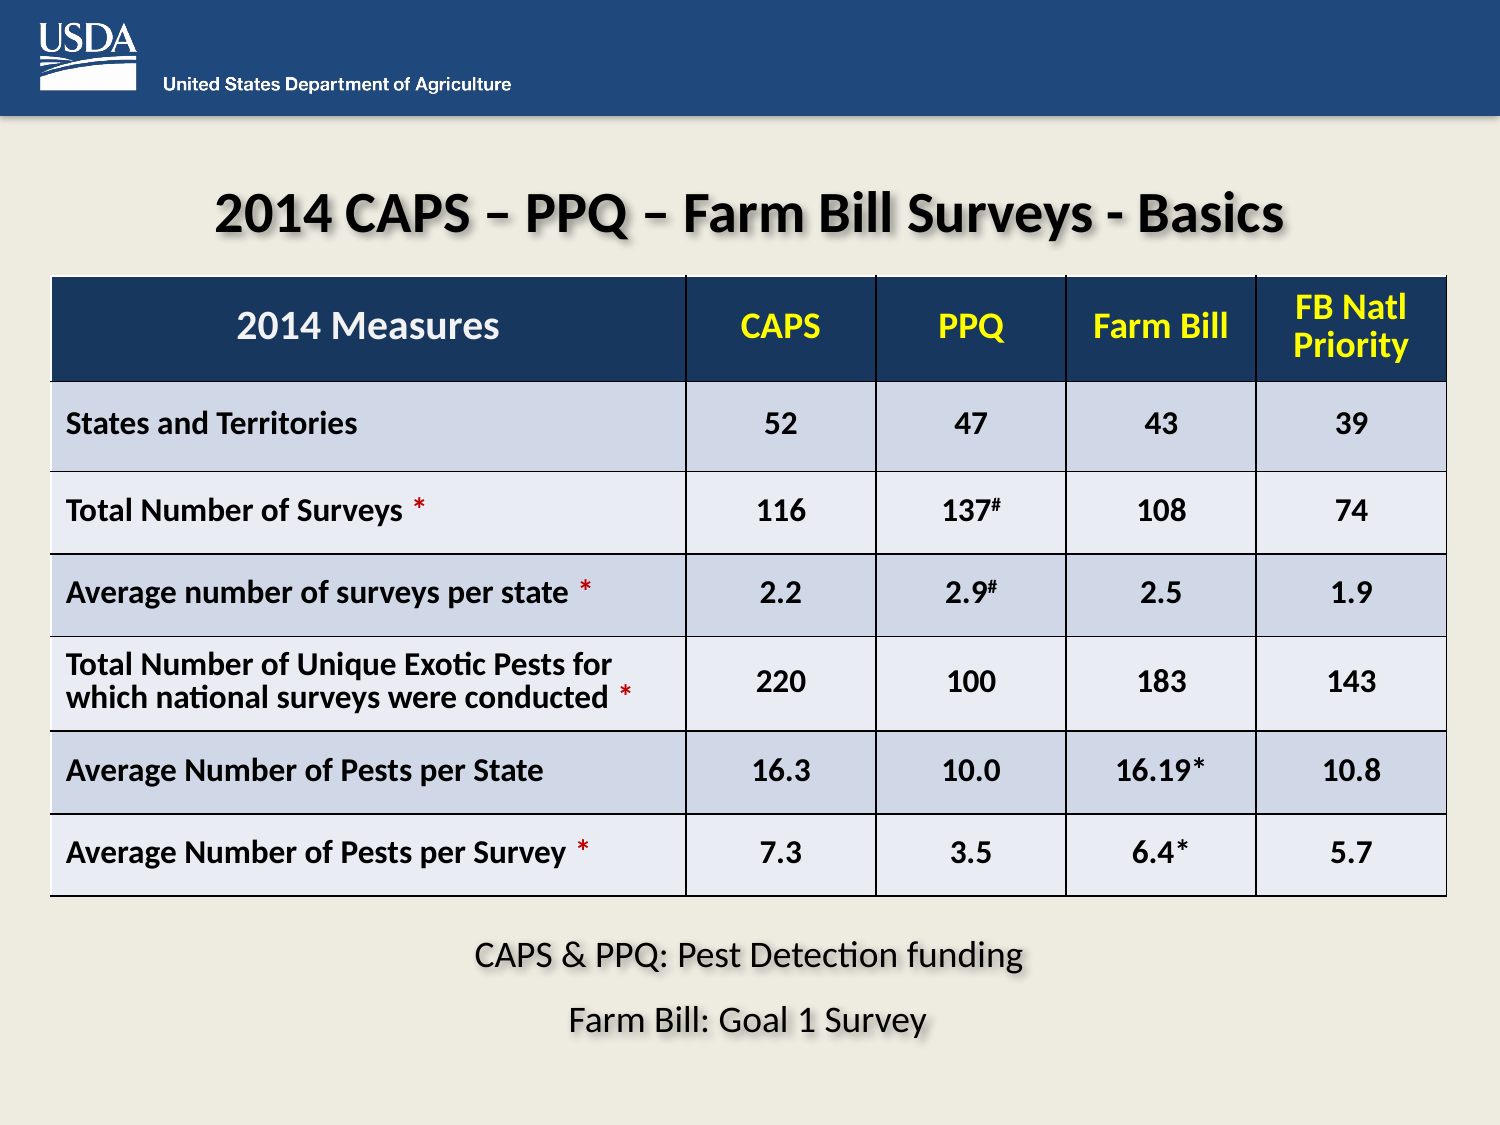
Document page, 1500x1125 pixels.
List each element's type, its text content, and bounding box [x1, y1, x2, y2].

title 2014 CAPS – PPQ – Farm Bill Surveys - Basics [75, 150, 1425, 267]
table_cell 74 [1257, 472, 1446, 553]
table_header CAPS [687, 277, 875, 381]
table_cell 43 [1067, 382, 1255, 471]
table_cell 52 [687, 382, 875, 471]
table_header Farm Bill [1067, 277, 1255, 381]
table_cell 1.9 [1257, 555, 1446, 636]
table_cell 116 [687, 472, 875, 553]
table_cell 16.3 [687, 732, 875, 813]
table_header FB Natl Priority [1257, 277, 1446, 381]
table_cell 183 [1067, 637, 1255, 730]
table_cell 10.0 [877, 732, 1065, 813]
table_cell 5.7 [1257, 815, 1446, 895]
table_cell 108 [1067, 472, 1255, 553]
text_box Farm Bill: Goal 1 Survey [553, 987, 943, 1048]
table_cell Total Number of Unique Exotic Pests for which national surveys were conducted * [52, 637, 685, 730]
table_cell 100 [877, 637, 1065, 730]
table_cell 143 [1257, 637, 1446, 730]
table_cell 137# [877, 472, 1065, 553]
table_cell 47 [877, 382, 1065, 471]
table_cell Total Number of Surveys * [52, 472, 685, 553]
table_cell 2.5 [1067, 555, 1255, 636]
table_cell 39 [1257, 382, 1446, 471]
table_cell Average Number of Pests per Survey * [52, 815, 685, 895]
table_header PPQ [877, 277, 1065, 381]
table_cell 3.5 [877, 815, 1065, 895]
text_box CAPS & PPQ: Pest Detection funding [459, 922, 1040, 983]
table_cell Average number of surveys per state * [52, 555, 685, 636]
table_cell 2.2 [687, 555, 875, 636]
table_cell 220 [687, 637, 875, 730]
table_cell 16.19* [1067, 732, 1255, 813]
table_cell 2.9# [877, 555, 1065, 636]
table_cell 6.4* [1067, 815, 1255, 895]
table_cell 7.3 [687, 815, 875, 895]
table_cell 10.8 [1257, 732, 1446, 813]
table_header 2014 Measures [52, 277, 685, 381]
table_cell States and Territories [52, 382, 685, 471]
table_cell Average Number of Pests per State [52, 732, 685, 813]
picture [39, 22, 511, 94]
